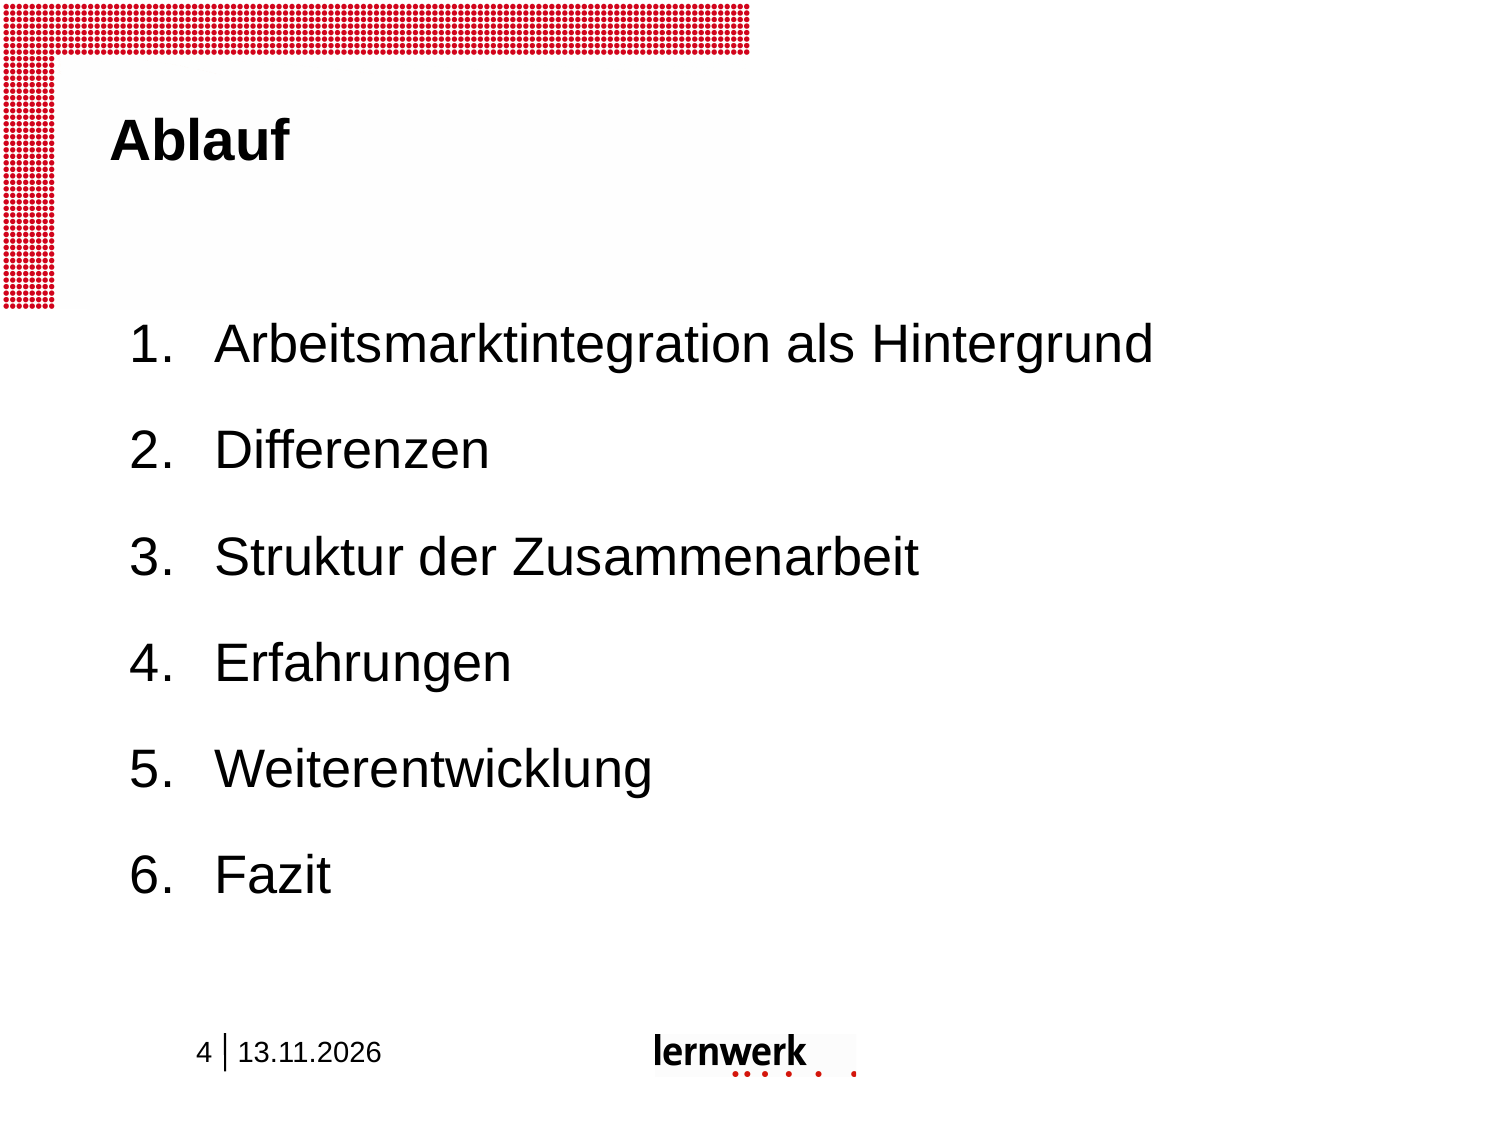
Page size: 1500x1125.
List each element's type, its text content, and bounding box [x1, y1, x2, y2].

list Arbeitsmarktintegration als Hintergrund Differenzen Struktur der Zusammenarbeit Erfahrungen Weiterentwicklung Fazit [113, 302, 1389, 909]
slide_number 4 [24, 1033, 213, 1108]
picture [3, 3, 750, 310]
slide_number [237, 1033, 550, 1108]
title Ablauf [109, 97, 1188, 313]
picture [655, 1034, 857, 1077]
